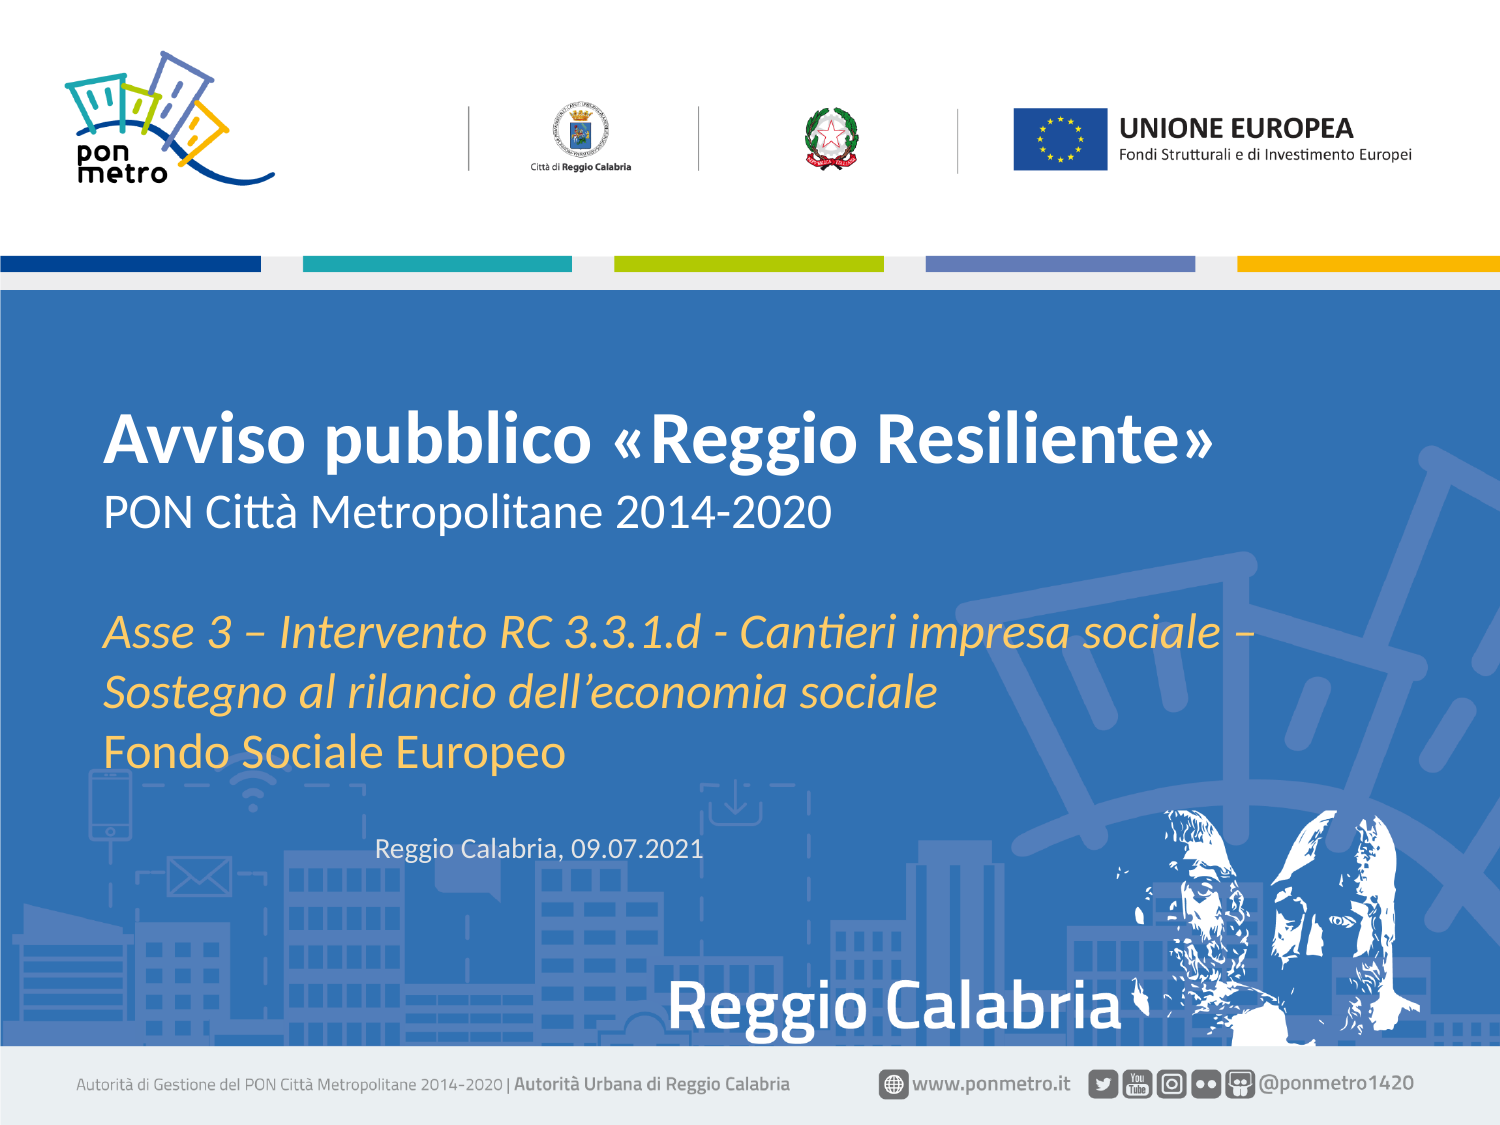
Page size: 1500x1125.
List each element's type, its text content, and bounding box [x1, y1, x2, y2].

text_box Reggio Calabria, 09.07.2021 [360, 822, 1447, 872]
picture [0, 0, 1500, 1125]
text_box Avviso pubblico «Reggio Resiliente» PON Città Metropolitane 2014-2020 Asse 3 – Intervento RC 3.3.1.d - Cantieri impresa sociale – Sostegno al rilancio dell’economia sociale Fondo Sociale Europeo [88, 380, 1400, 786]
